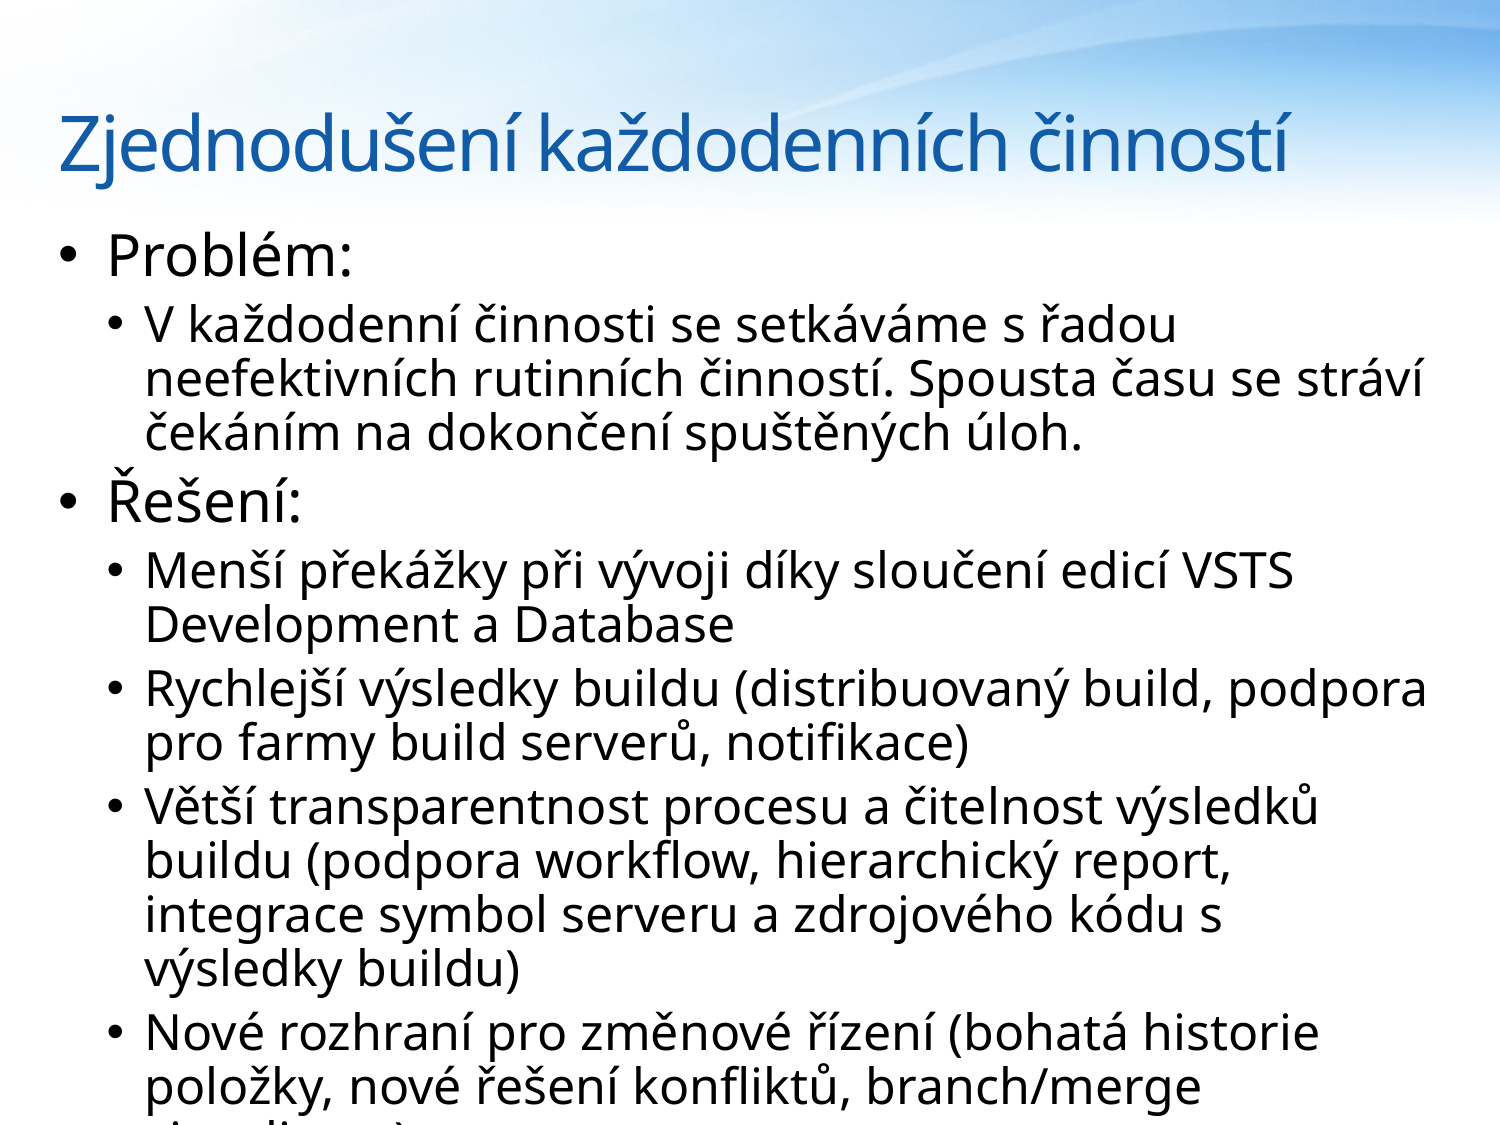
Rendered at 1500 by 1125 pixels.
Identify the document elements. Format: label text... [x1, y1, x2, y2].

title Zjednodušení každodenních činností [59, 104, 1434, 189]
picture [0, 0, 1500, 1125]
list Problém: V každodenní činnosti se setkáváme s řadou neefektivních rutinních činností. Spousta času se stráví čekáním na dokončení spuštěných úloh. Řešení: Menší překážky při vývoji díky sloučení edicí VSTS Development a Database Rychlejší výsledky buildu (distribuovaný build, podpora pro farmy build serverů, notifikace) Větší transparentnost procesu a čitelnost výsledků buildu (podpora workflow, hierarchický report, integrace symbol serveru a zdrojového kódu s výsledky buildu) Nové rozhraní pro změnové řízení (bohatá historie položky, nové řešení konfliktů, branch/merge vizualizace) [59, 225, 1434, 1083]
